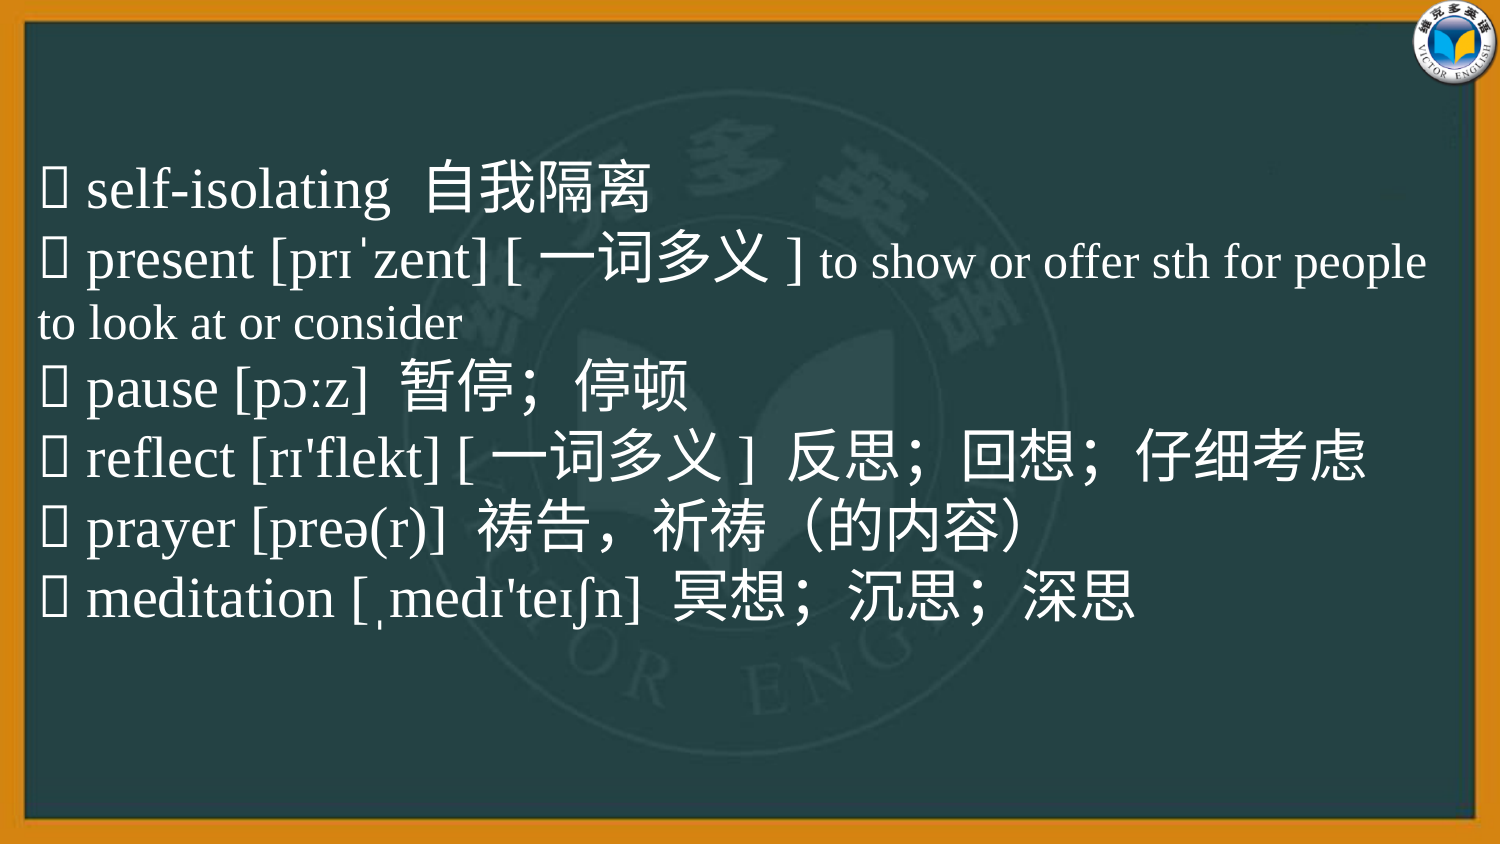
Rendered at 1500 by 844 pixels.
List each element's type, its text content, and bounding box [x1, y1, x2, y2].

picture [0, 0, 1500, 844]
text_box  self-isolating 自我隔离  present [prɪˈzent] [一词多义] to show or offer sth for people to look at or consider  pause [pɔːz] 暂停；停顿  reflect [rɪ'flekt] [一词多义] 反思；回想；仔细考虑  prayer [preə(r)] 祷告，祈祷（的内容）  meditation [ˌmedɪ'teɪʃn] 冥想；沉思；深思 [22, 142, 1471, 844]
